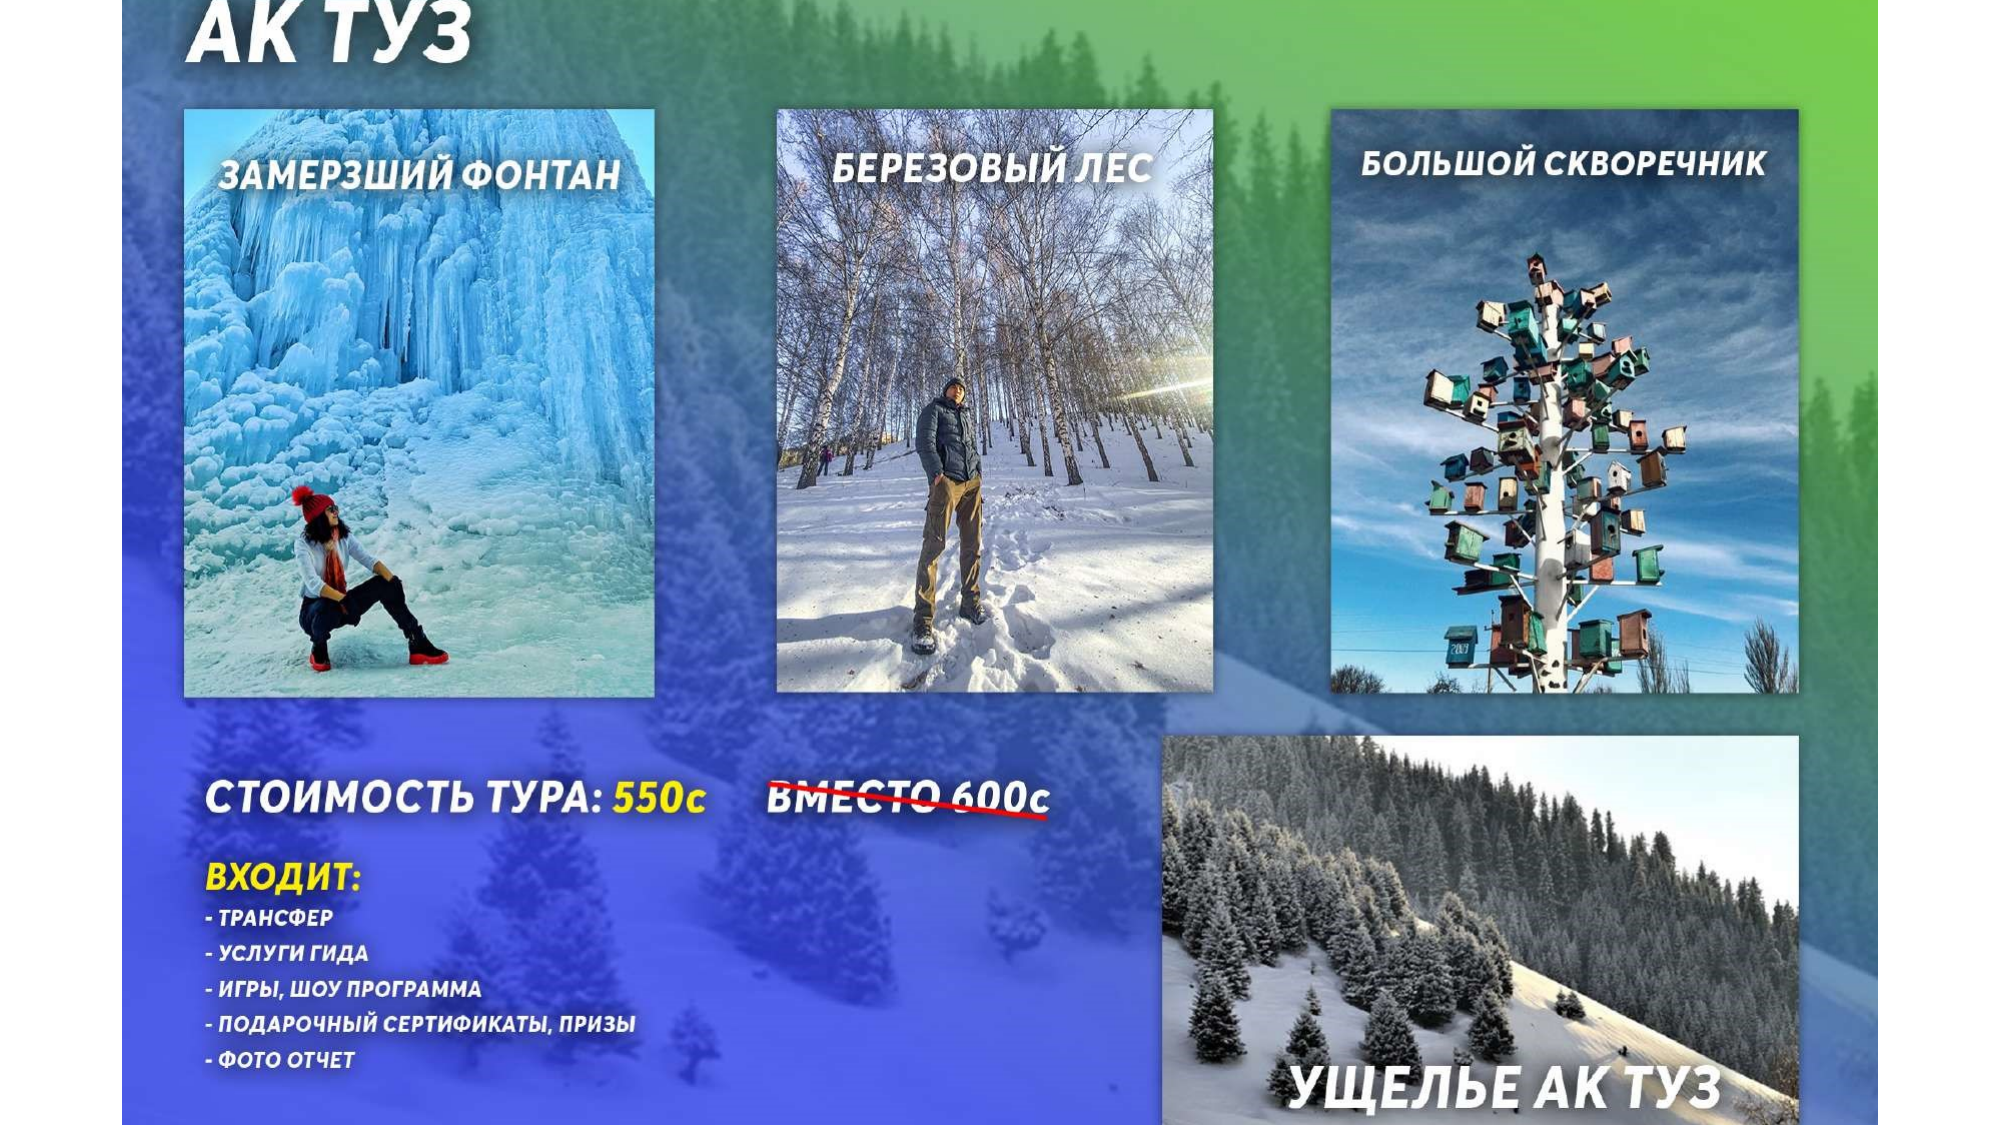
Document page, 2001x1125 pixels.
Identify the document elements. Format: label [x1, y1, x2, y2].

picture [122, 0, 1878, 1125]
